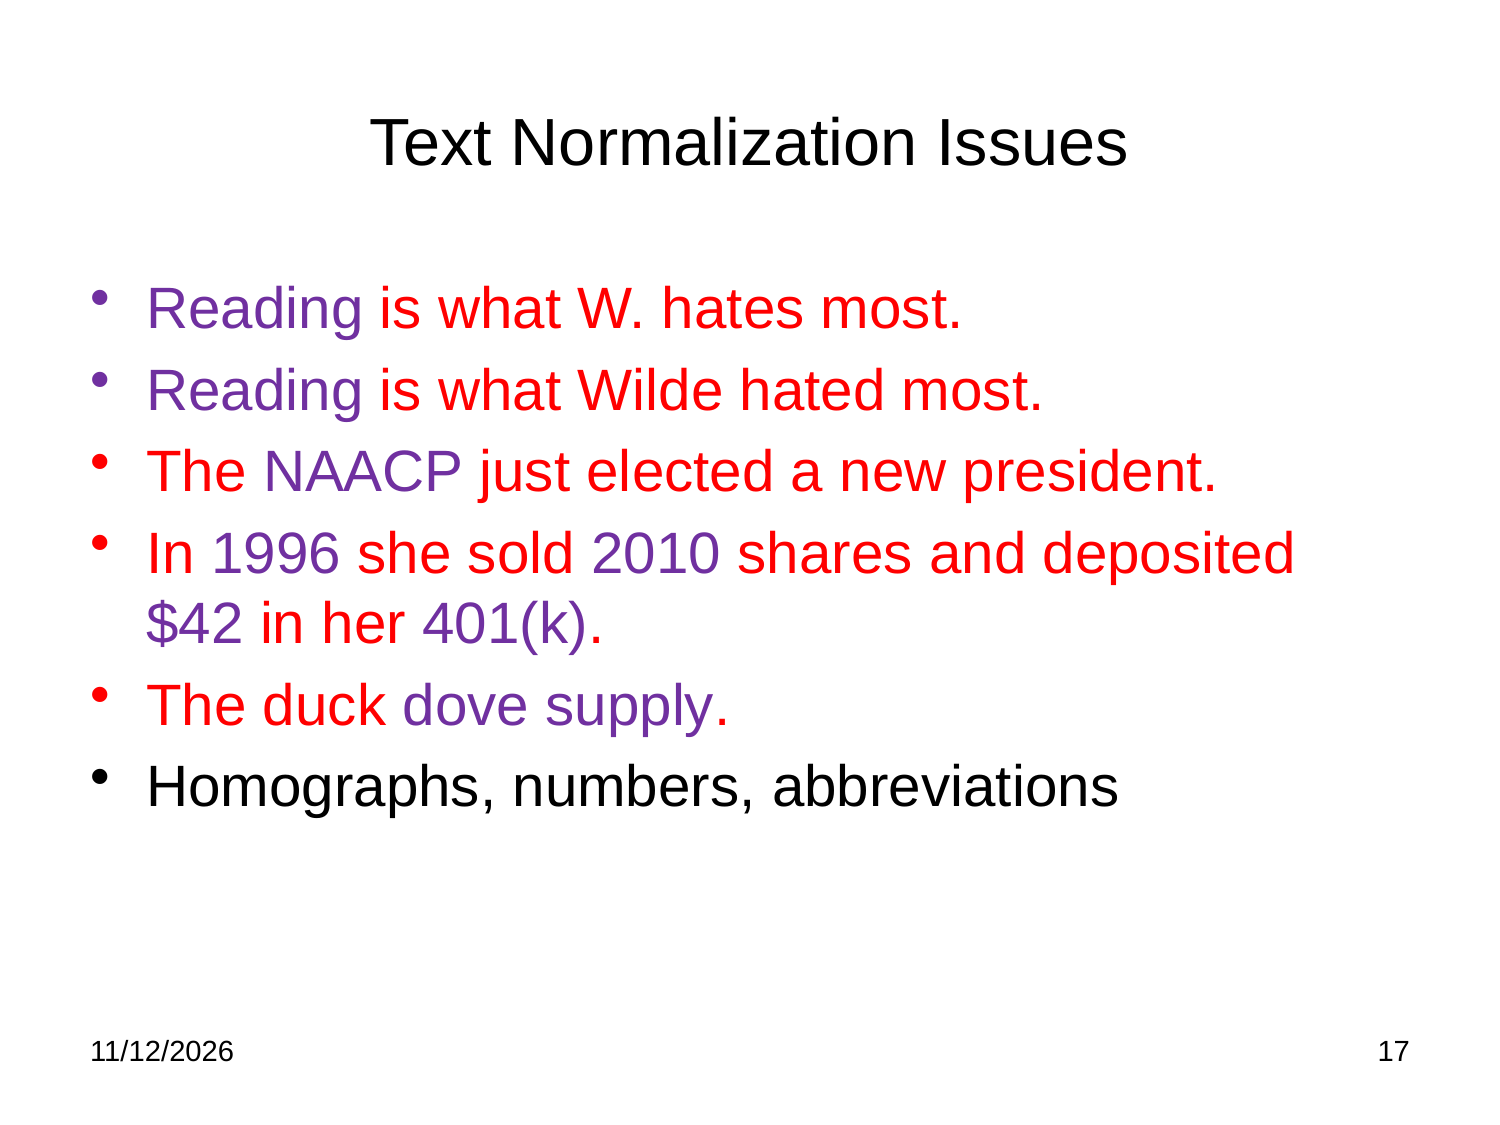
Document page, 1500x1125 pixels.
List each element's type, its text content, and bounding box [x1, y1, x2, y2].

list Reading is what W. hates most. Reading is what Wilde hated most. The NAACP just elected a new president. In 1996 she sold 2010 shares and deposited $42 in her 401(k). The duck dove supply. Homographs, numbers, abbreviations [75, 262, 1425, 1005]
title Text Normalization Issues [75, 45, 1425, 233]
slide_number 17 [1074, 1024, 1426, 1103]
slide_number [74, 1024, 426, 1103]
